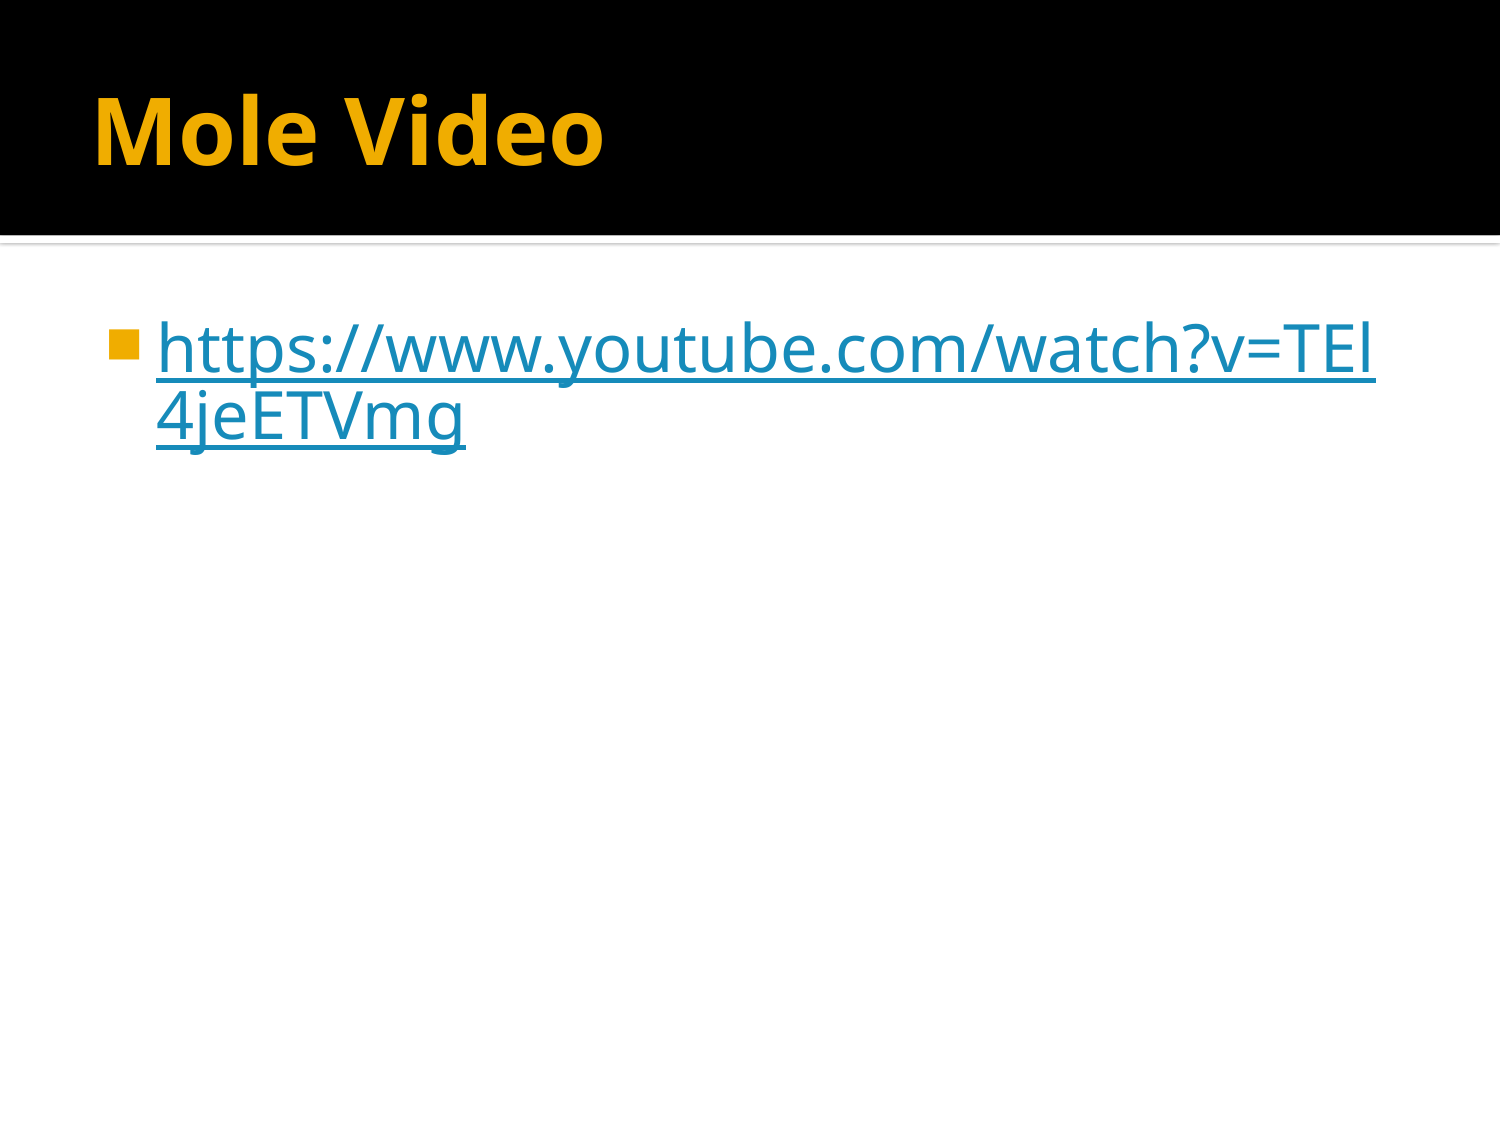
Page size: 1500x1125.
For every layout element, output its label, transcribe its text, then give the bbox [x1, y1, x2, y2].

title Mole Video [75, 25, 1425, 231]
list https://www.youtube.com/watch?v=TEl4jeETVmg [75, 291, 1425, 1050]
